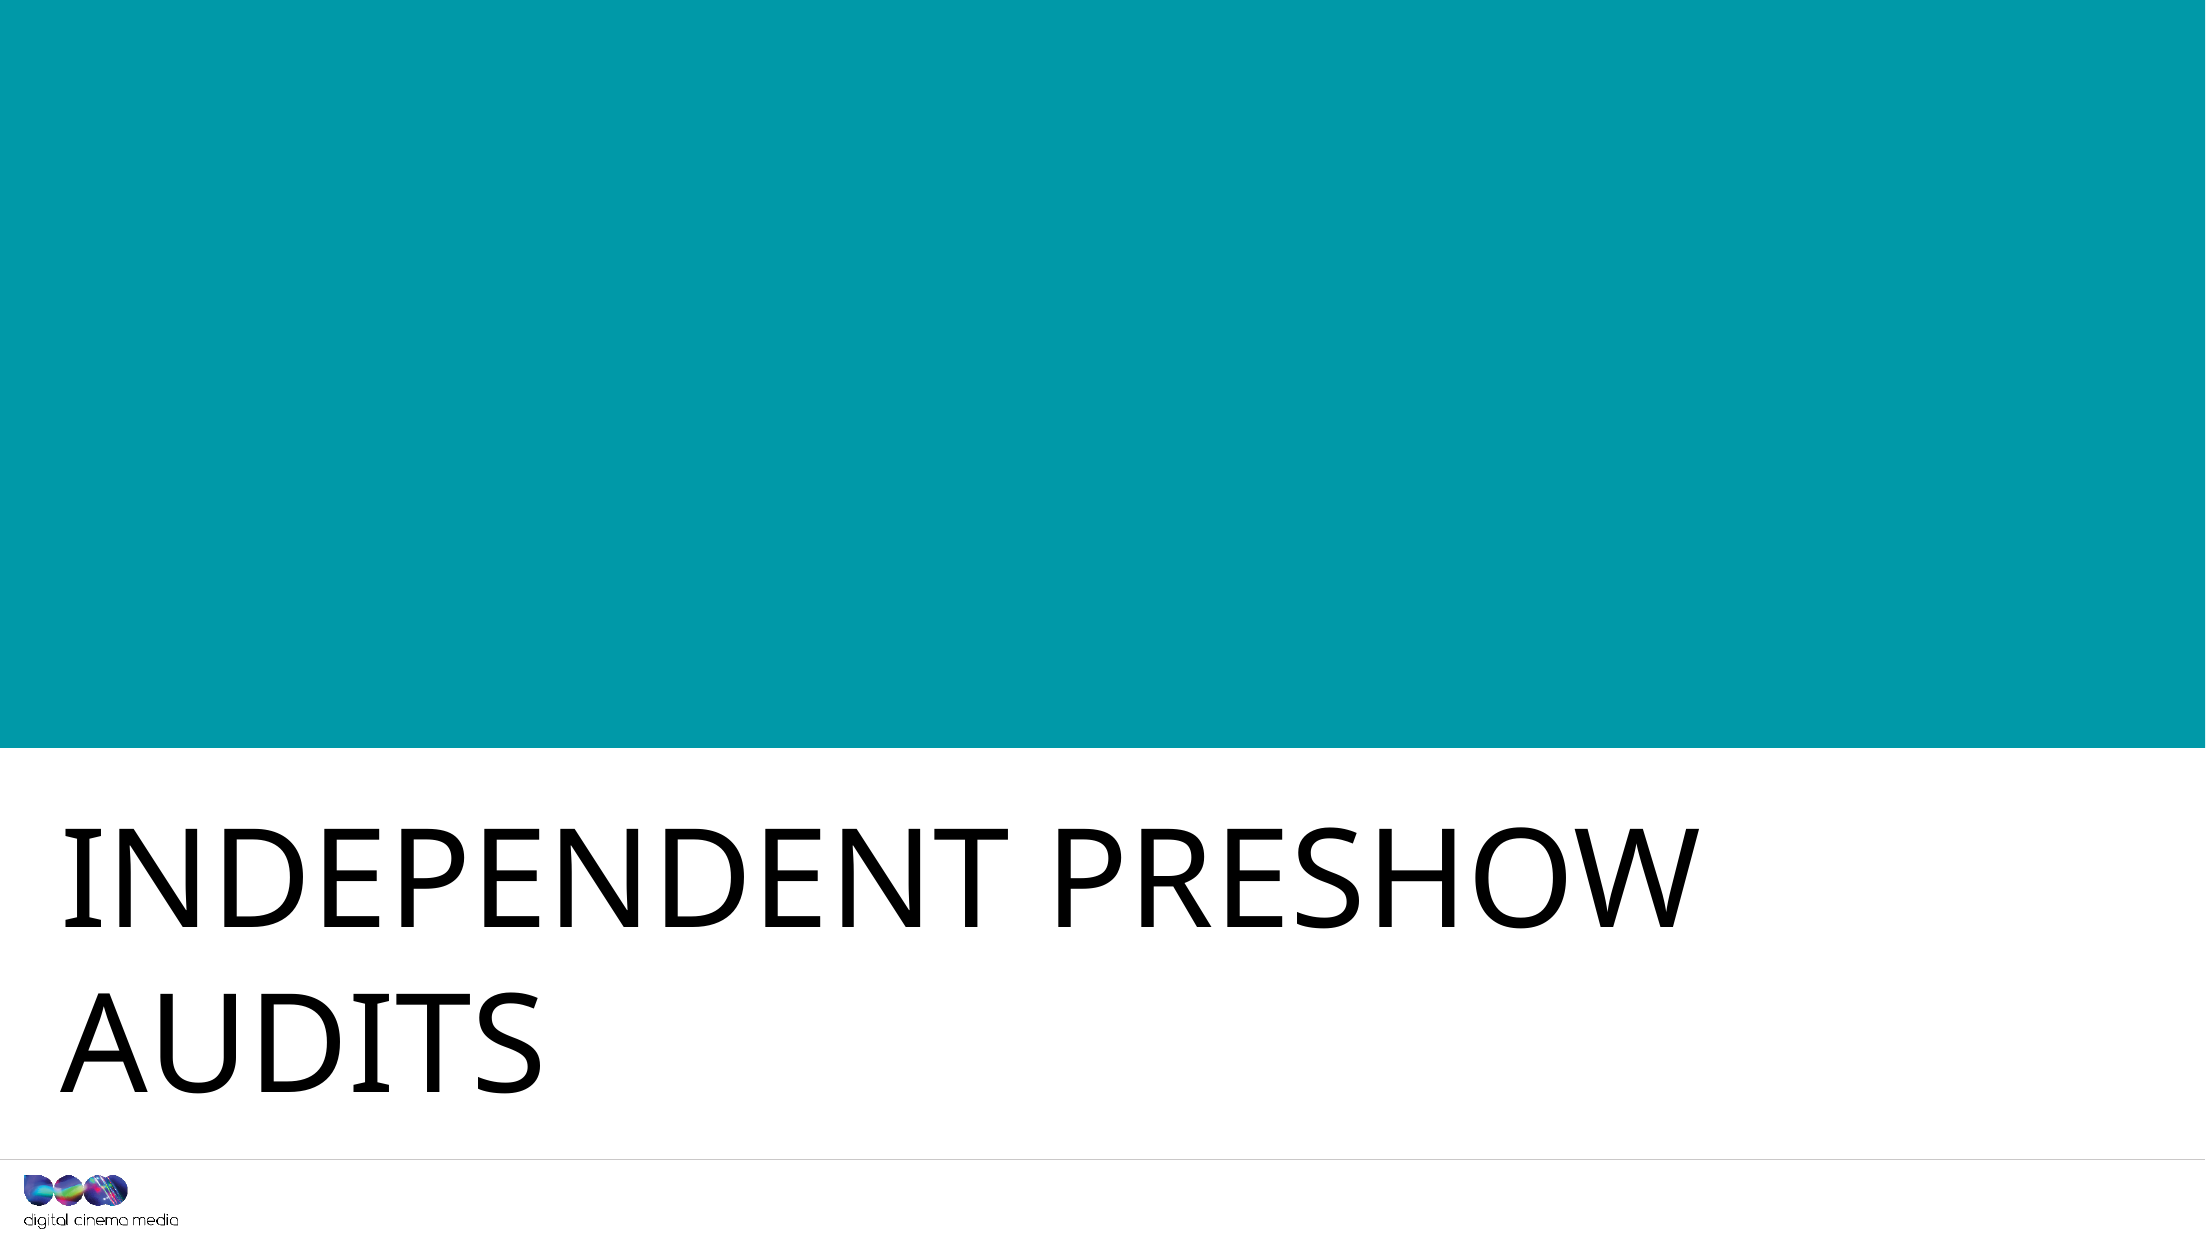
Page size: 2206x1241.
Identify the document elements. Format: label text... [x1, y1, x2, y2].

title INDEPENDENT preshow AUDITS [60, 896, 2084, 1014]
picture [24, 1175, 178, 1229]
